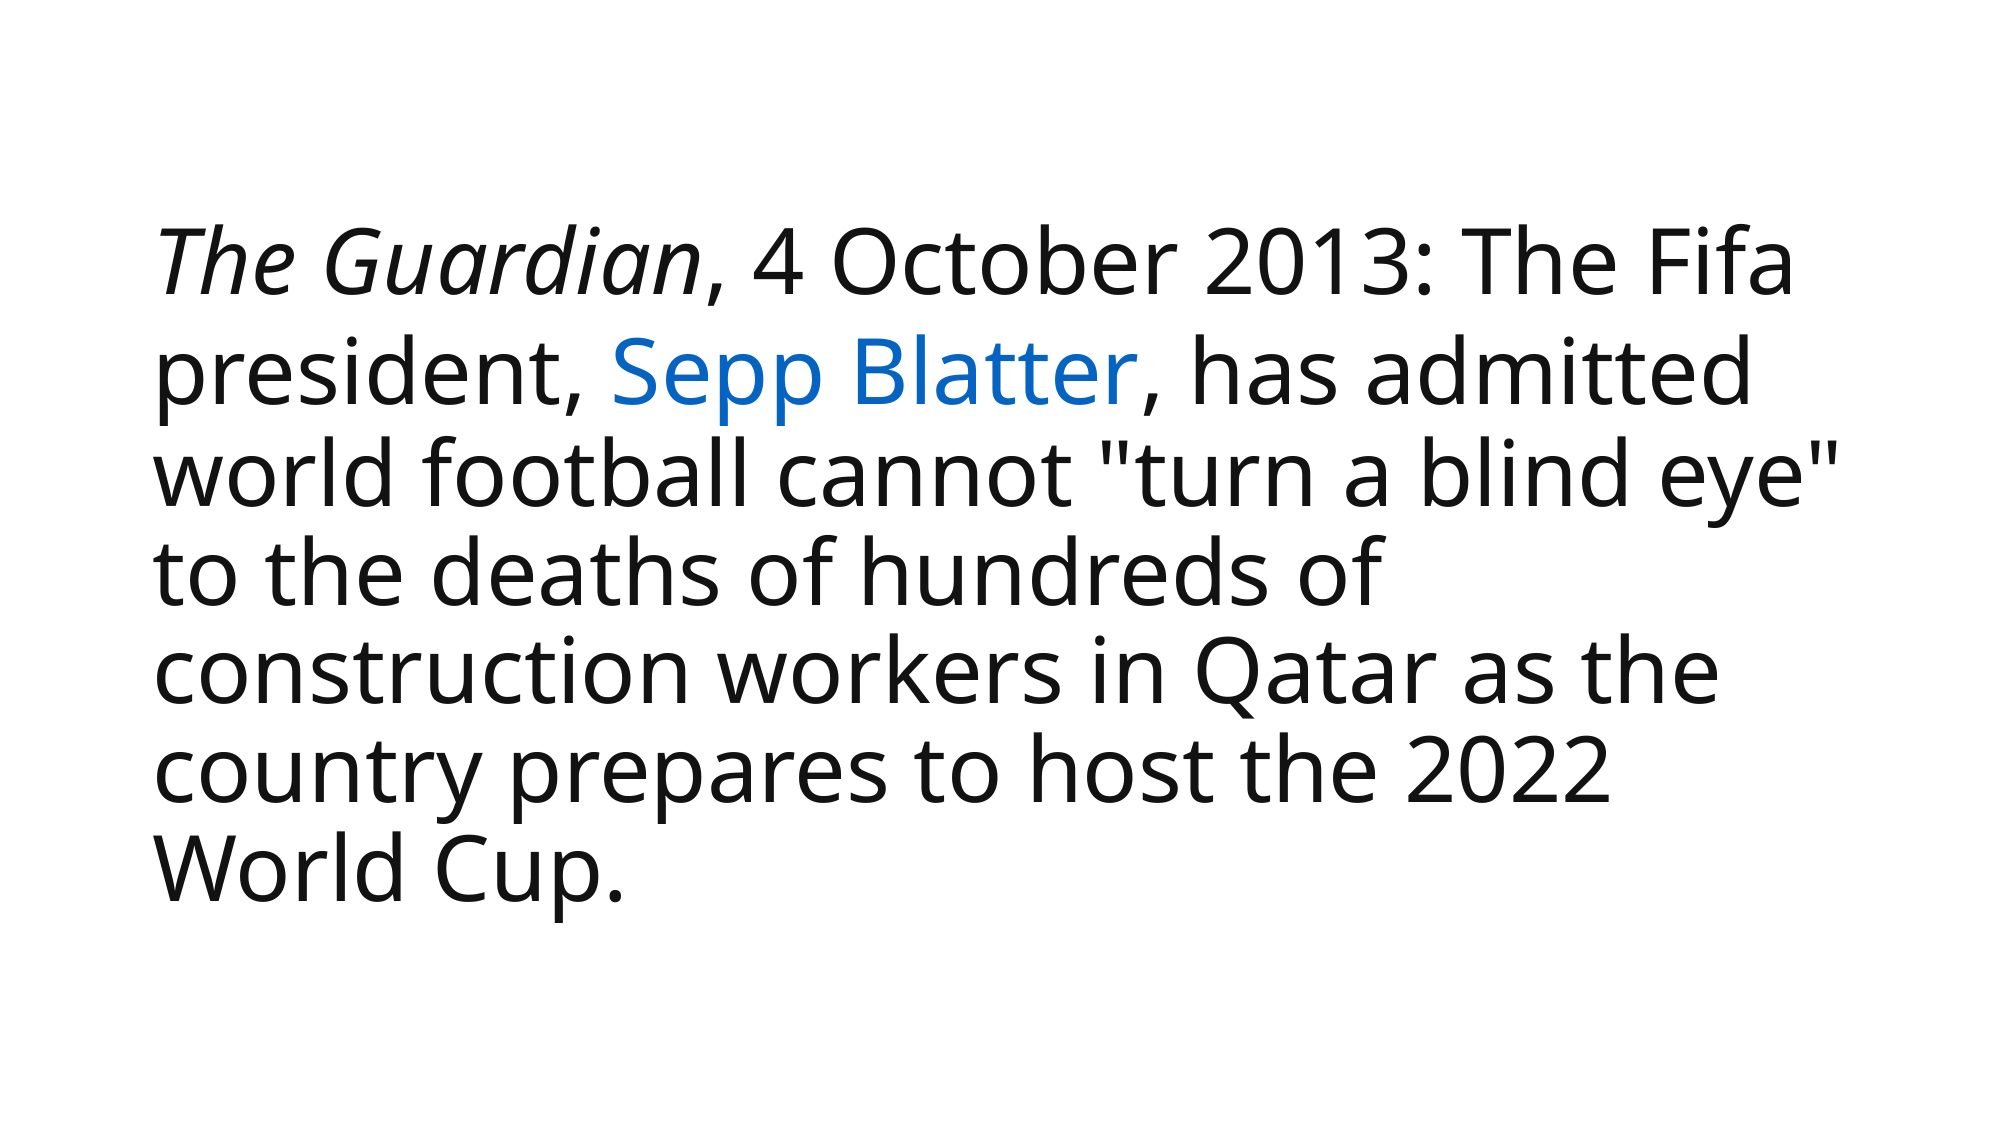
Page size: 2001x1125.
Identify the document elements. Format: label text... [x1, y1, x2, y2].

title The Guardian, 4 October 2013: The Fifa president, Sepp Blatter, has admitted world football cannot "turn a blind eye" to the deaths of hundreds of construction workers in Qatar as the country prepares to host the 2022 World Cup. [137, 49, 1863, 1088]
